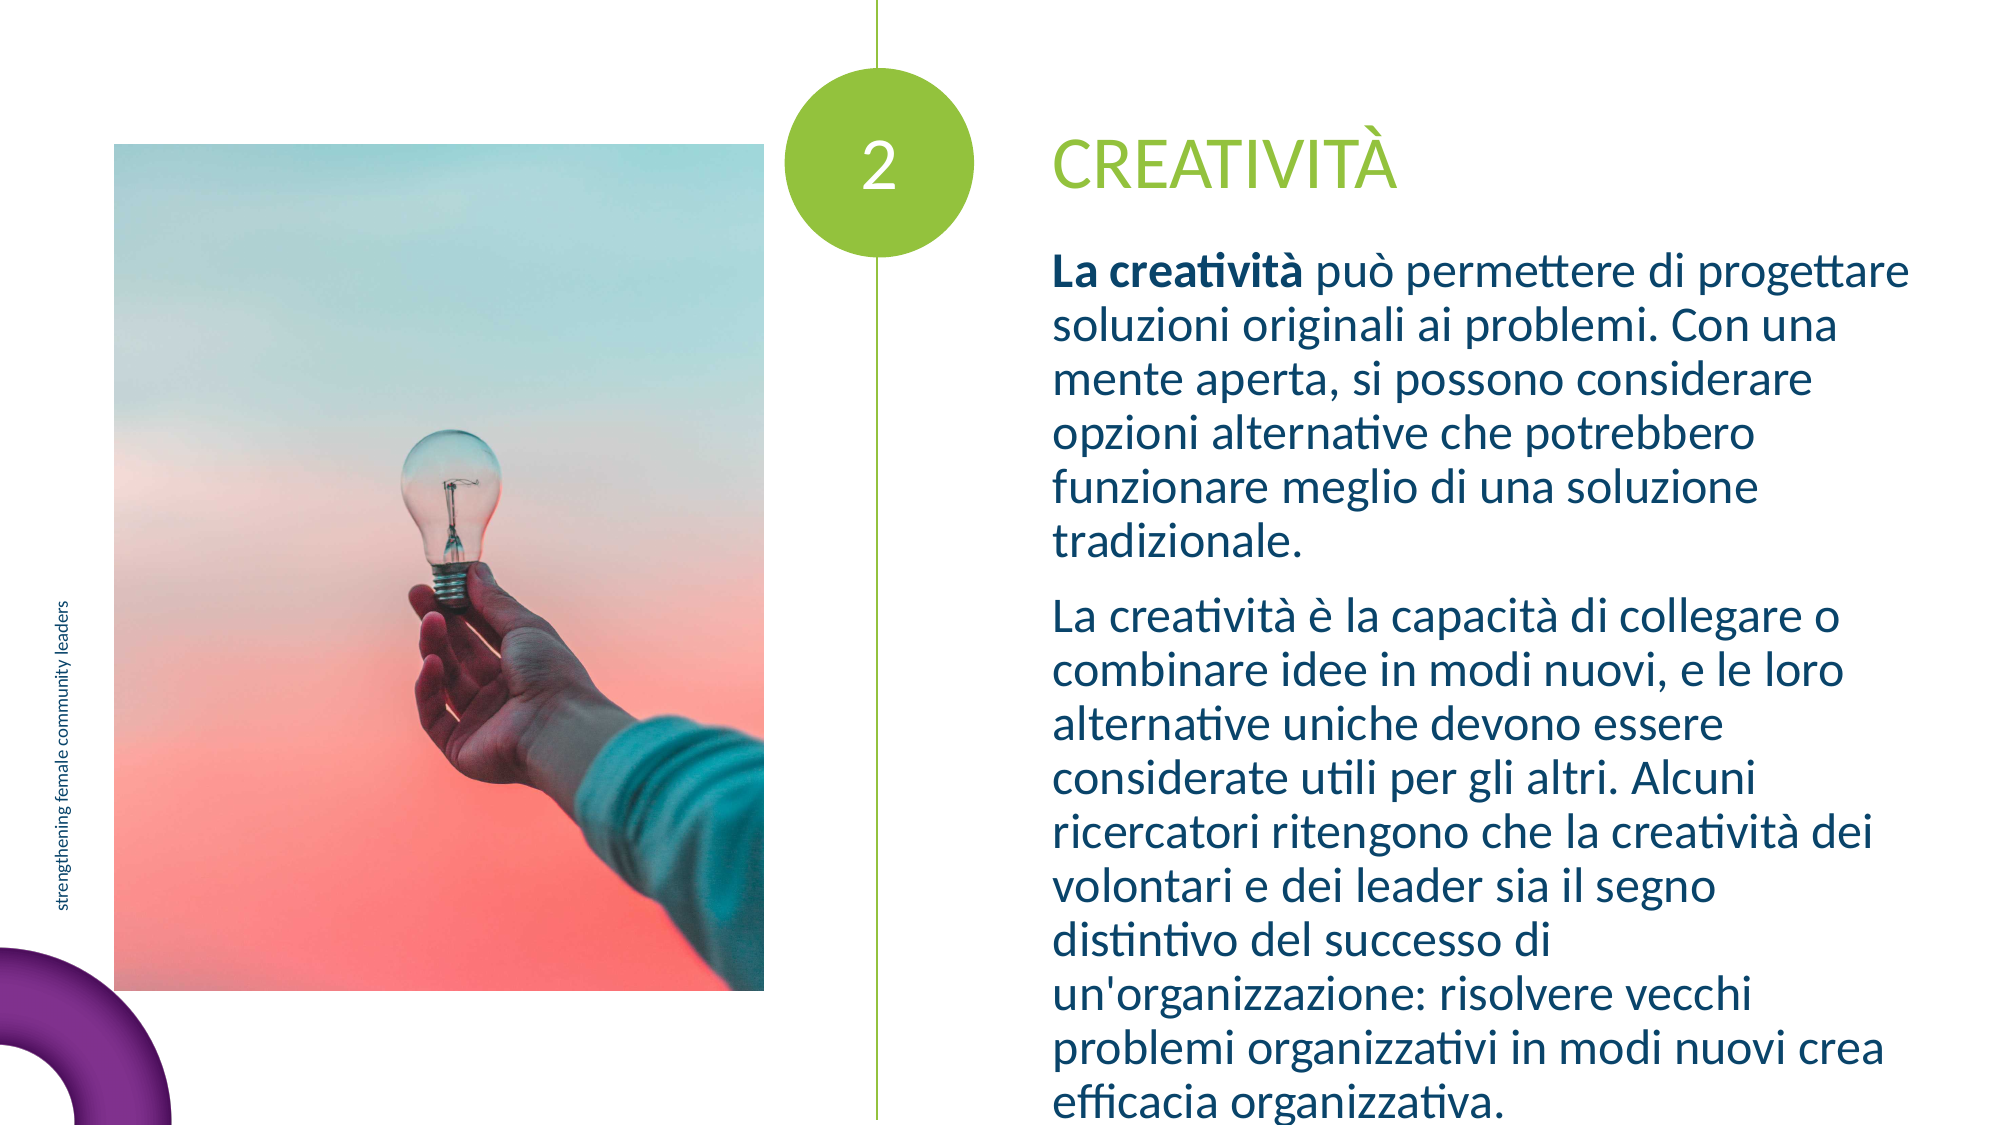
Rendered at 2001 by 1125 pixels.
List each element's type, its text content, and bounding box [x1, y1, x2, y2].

list La creatività può permettere di progettare soluzioni originali ai problemi. Con una mente aperta, si possono considerare opzioni alternative che potrebbero funzionare meglio di una soluzione tradizionale. La creatività è la capacità di collegare o combinare idee in modi nuovi, e le loro alternative uniche devono essere considerate utili per gli altri. Alcuni ricercatori ritengono che la creatività dei volontari e dei leader sia il segno distintivo del successo di un'organizzazione: risolvere vecchi problemi organizzativi in modi nuovi crea efficacia organizzativa. [1037, 237, 1927, 848]
list 2 [784, 116, 974, 258]
picture [0, 144, 764, 1125]
list CREATIVITÀ [1037, 116, 1885, 257]
